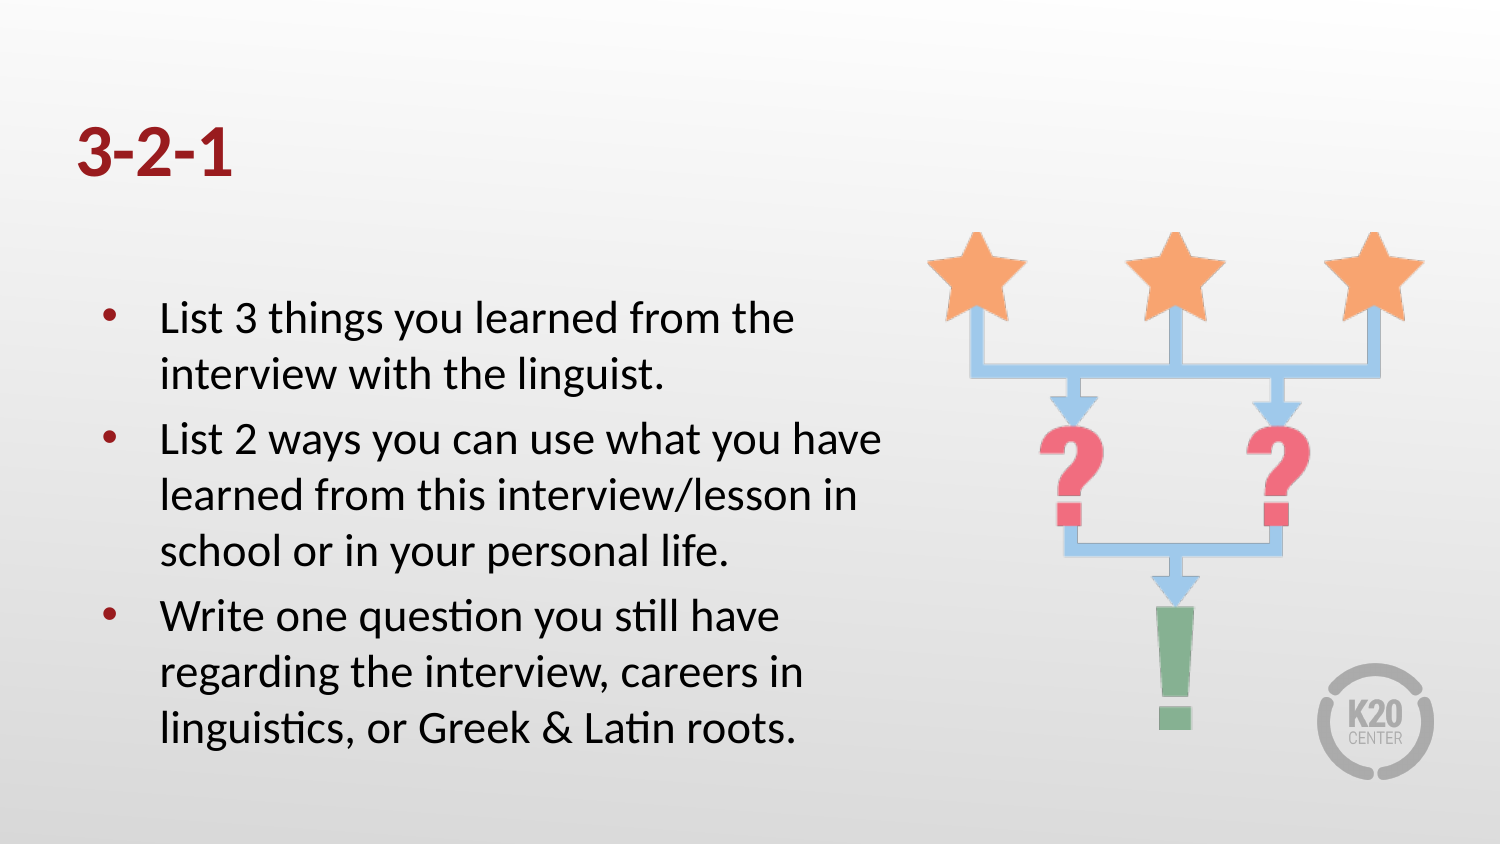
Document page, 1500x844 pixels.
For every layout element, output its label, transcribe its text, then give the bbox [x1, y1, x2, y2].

title 3-2-1 [75, 50, 1425, 191]
picture [926, 231, 1451, 797]
list List 3 things you learned from the interview with the linguist. List 2 ways you can use what you have learned from this interview/lesson in school or in your personal life. Write one question you still have regarding the interview, careers in linguistics, or Greek & Latin roots. [75, 214, 899, 808]
